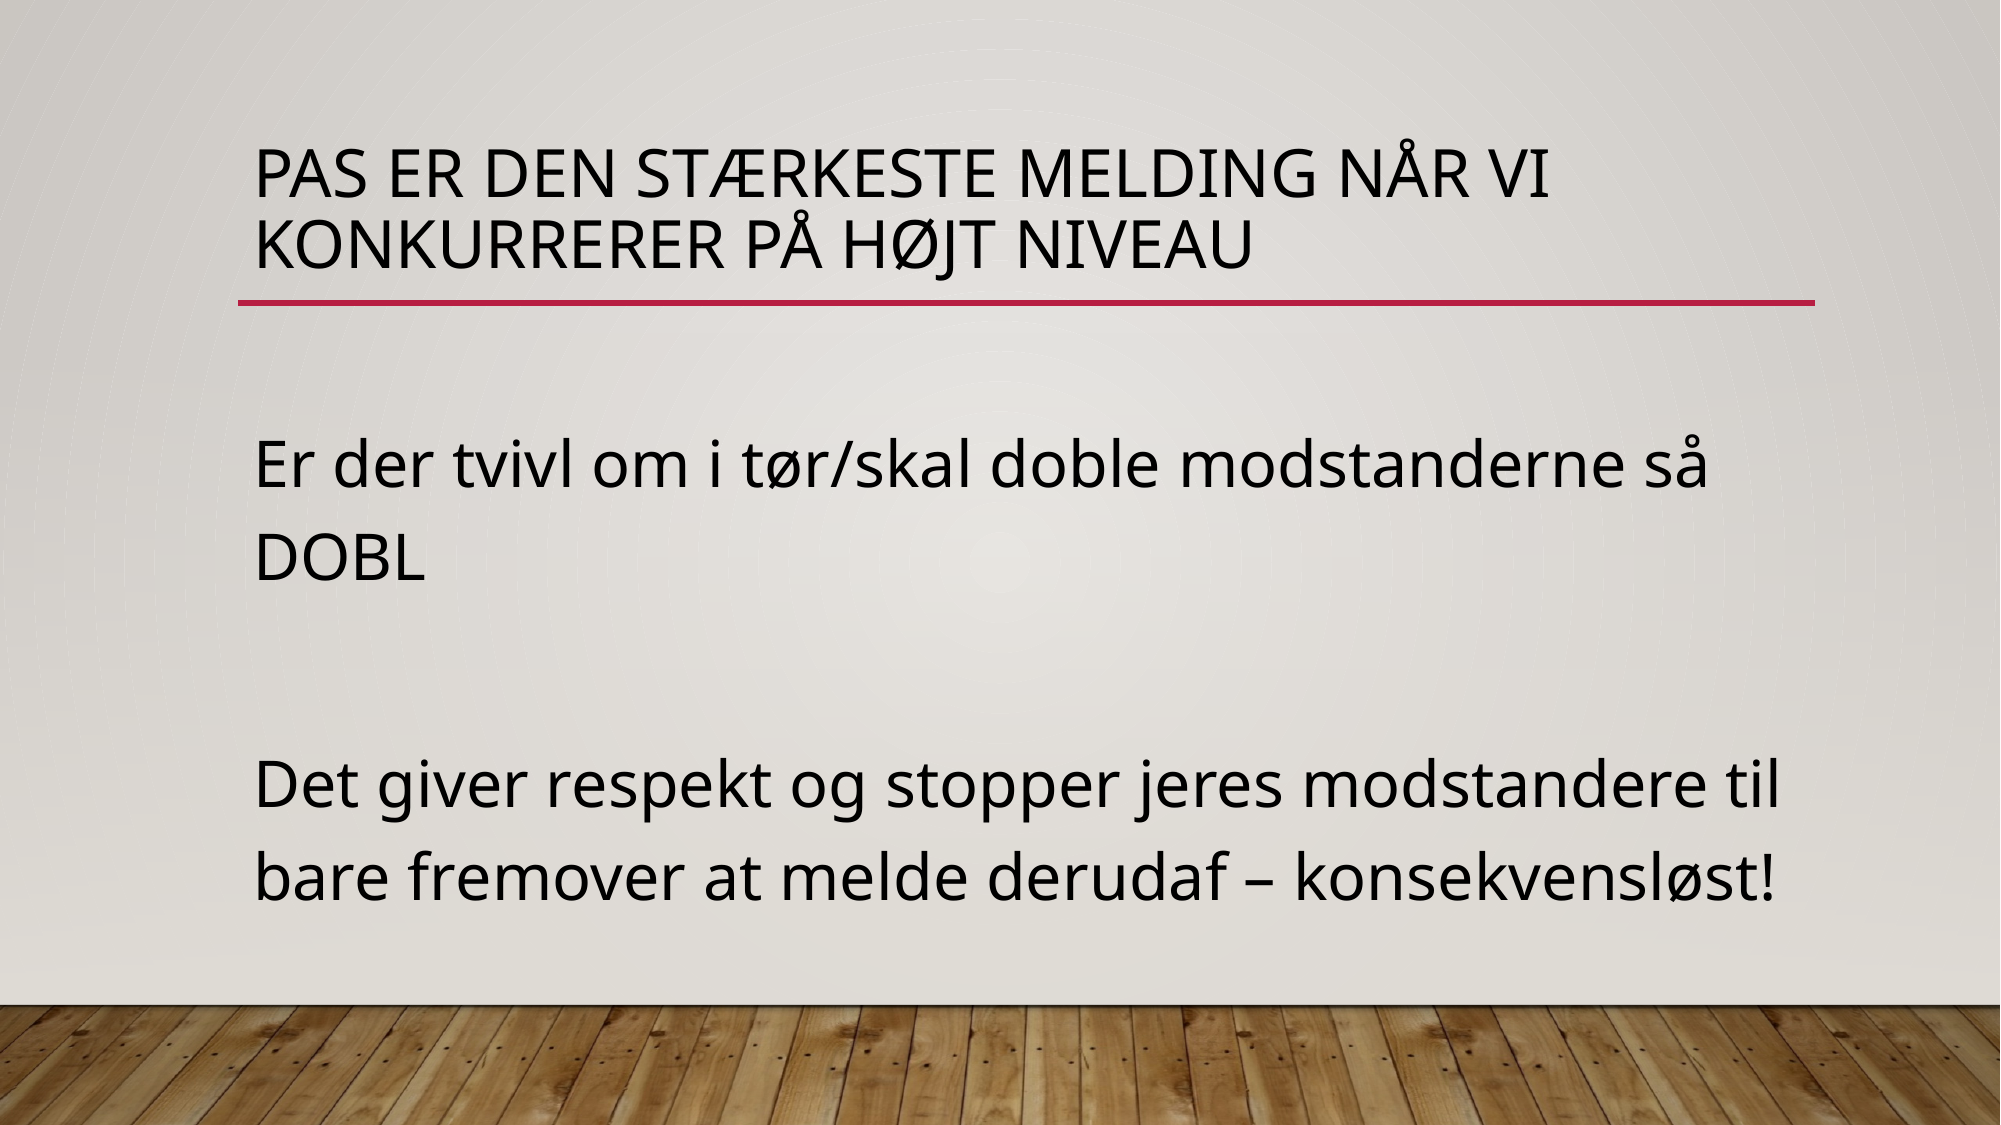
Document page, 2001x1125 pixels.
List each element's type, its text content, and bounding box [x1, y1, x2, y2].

picture [0, 1005, 2000, 1125]
list Er der tvivl om i tør/skal doble modstanderne så DOBL Det giver respekt og stopper jeres modstandere til bare fremover at melde derudaf – konsekvensløst! [238, 330, 1814, 948]
title Pas er den stærkeste melding når vi konkurrerer på højt niveau [238, 131, 1814, 305]
